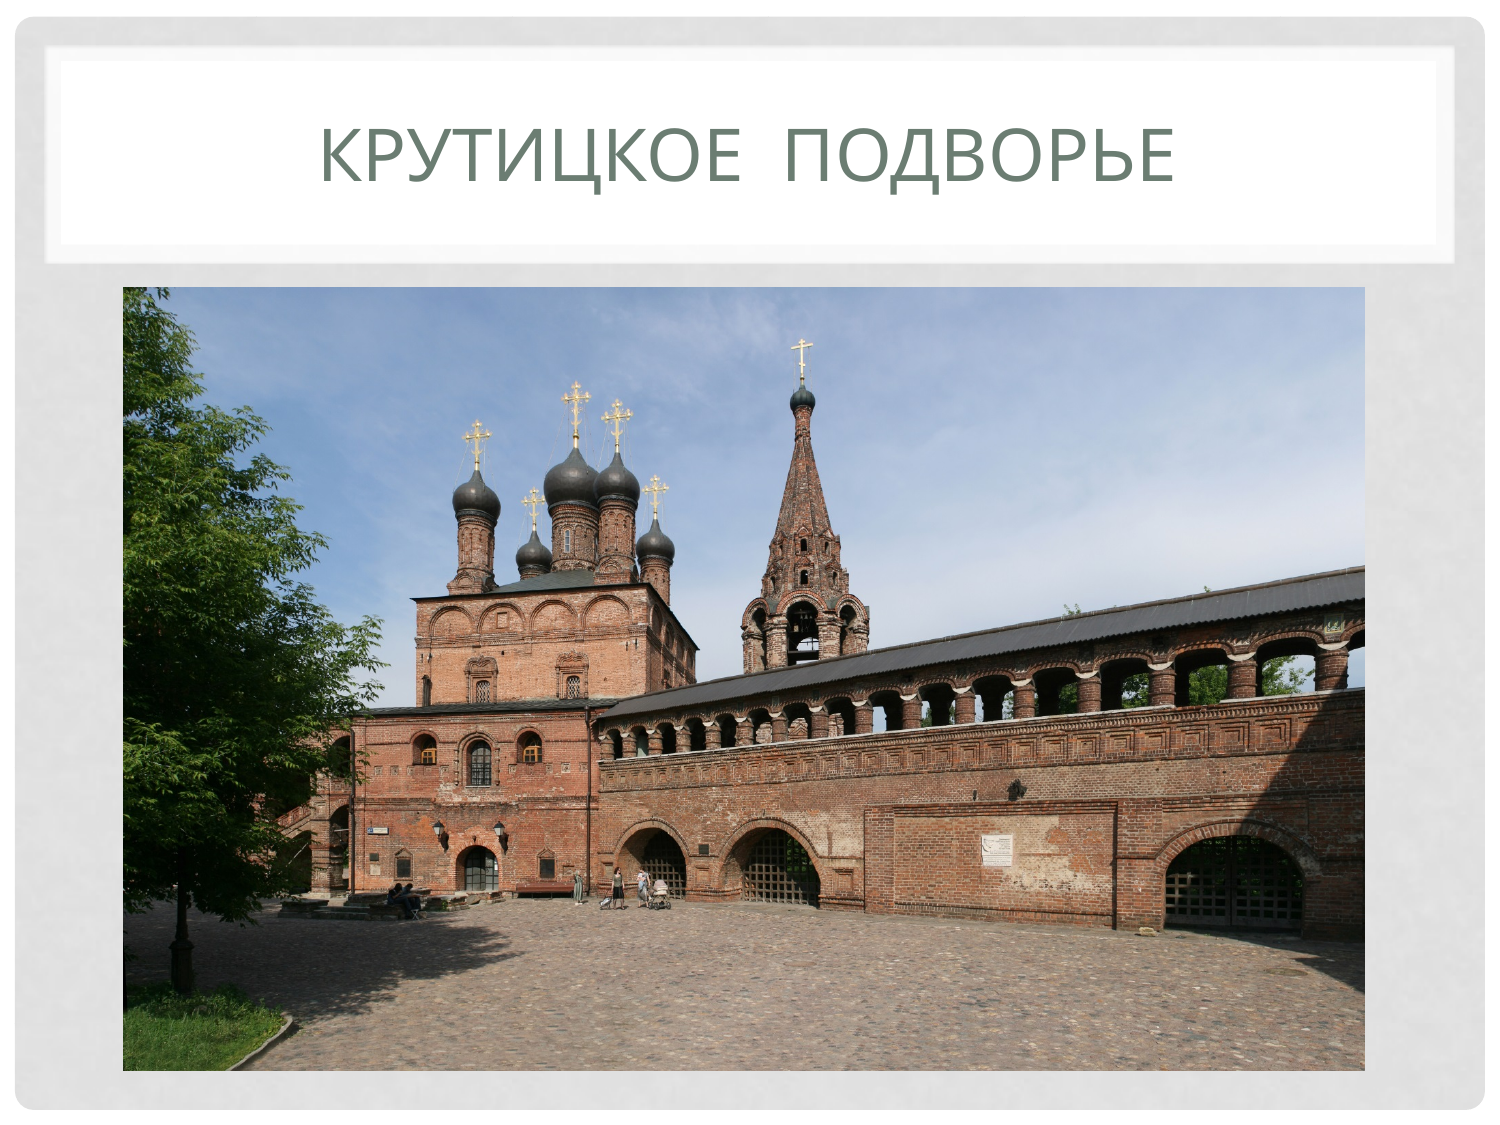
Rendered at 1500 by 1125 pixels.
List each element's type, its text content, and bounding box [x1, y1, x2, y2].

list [123, 287, 1365, 1071]
title Крутицкое подворье [69, 66, 1425, 238]
